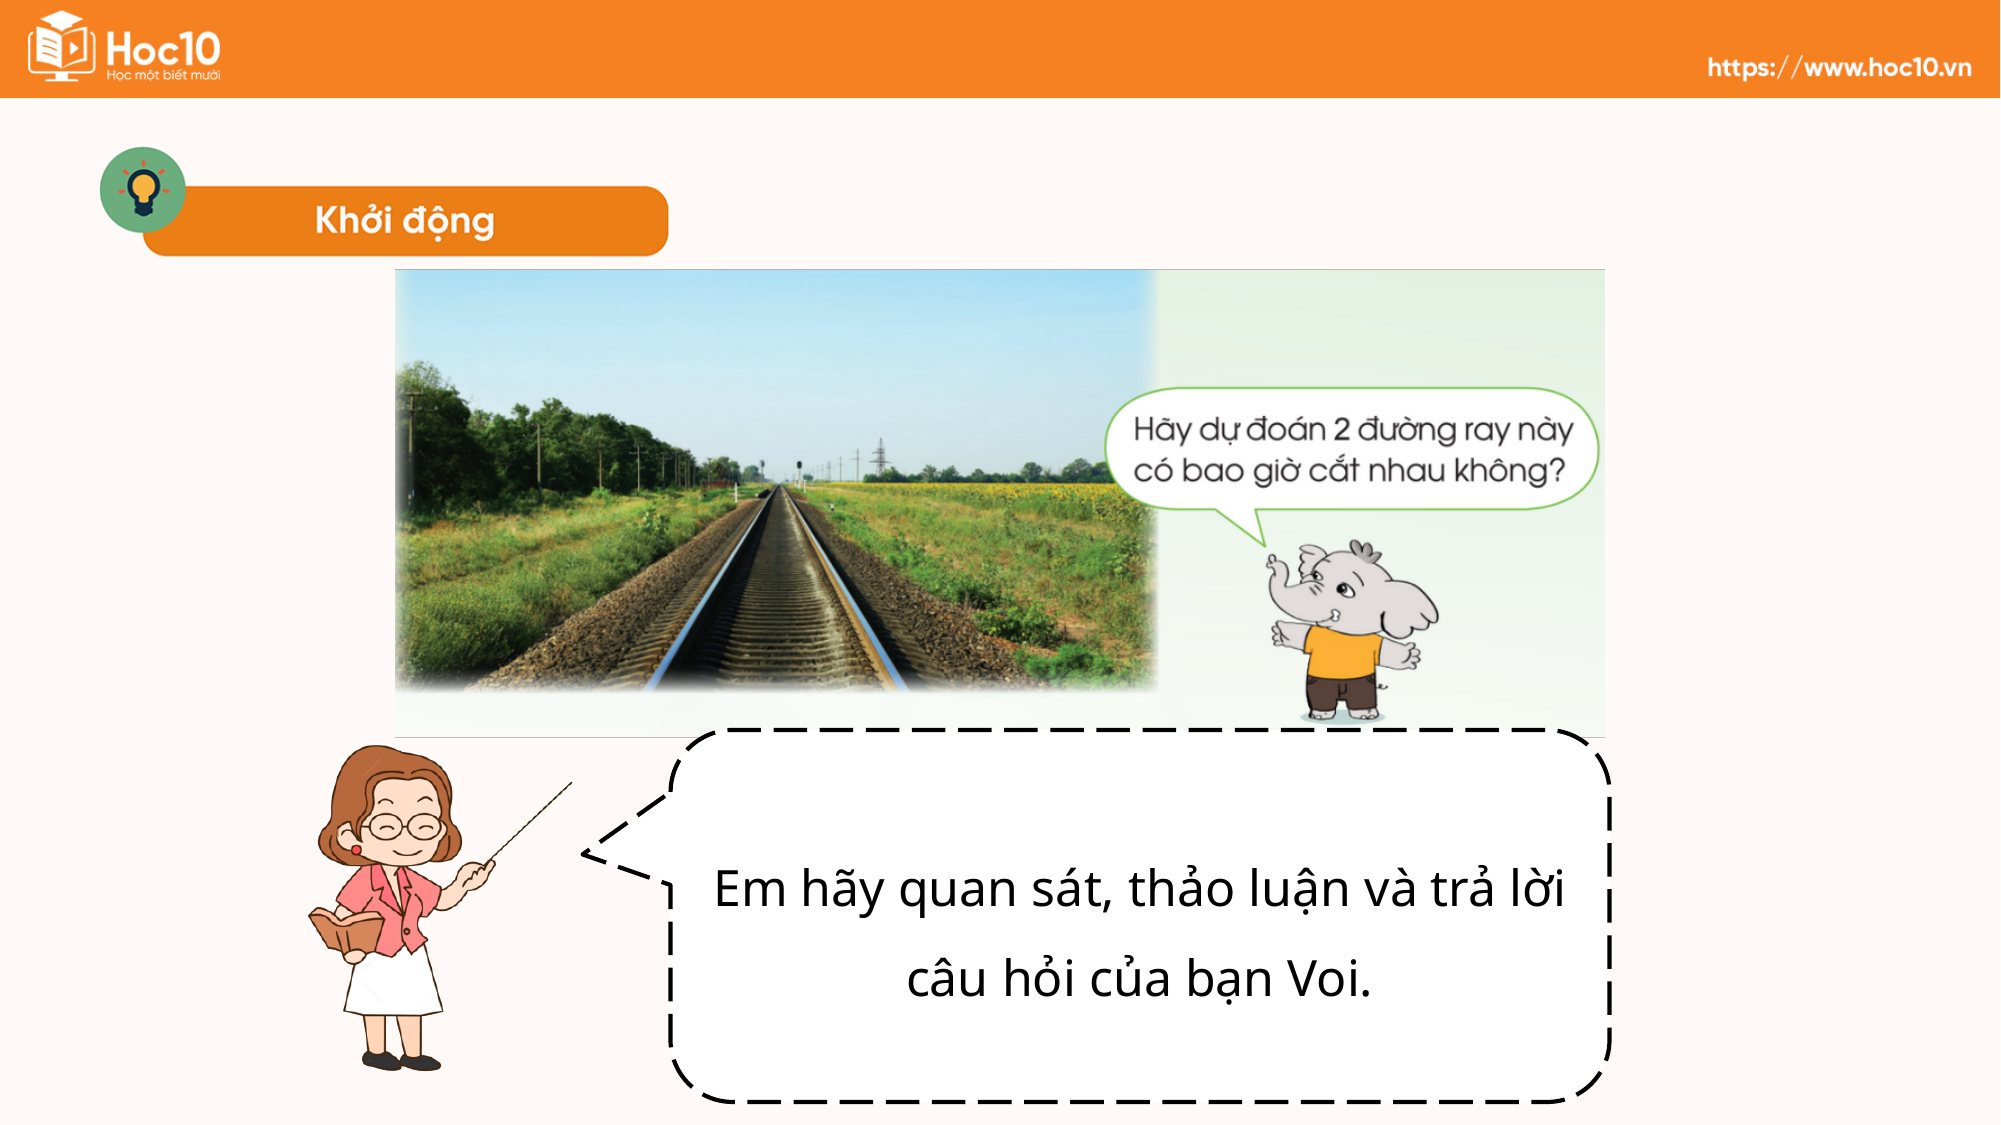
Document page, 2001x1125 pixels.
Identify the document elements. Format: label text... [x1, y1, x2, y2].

text_box [1139, 503, 2000, 1125]
text_box Em hãy quan sát, thảo luận và trả lời câu hỏi của bạn Voi. [1605, 768, 1610, 1064]
picture [0, 0, 2001, 1125]
